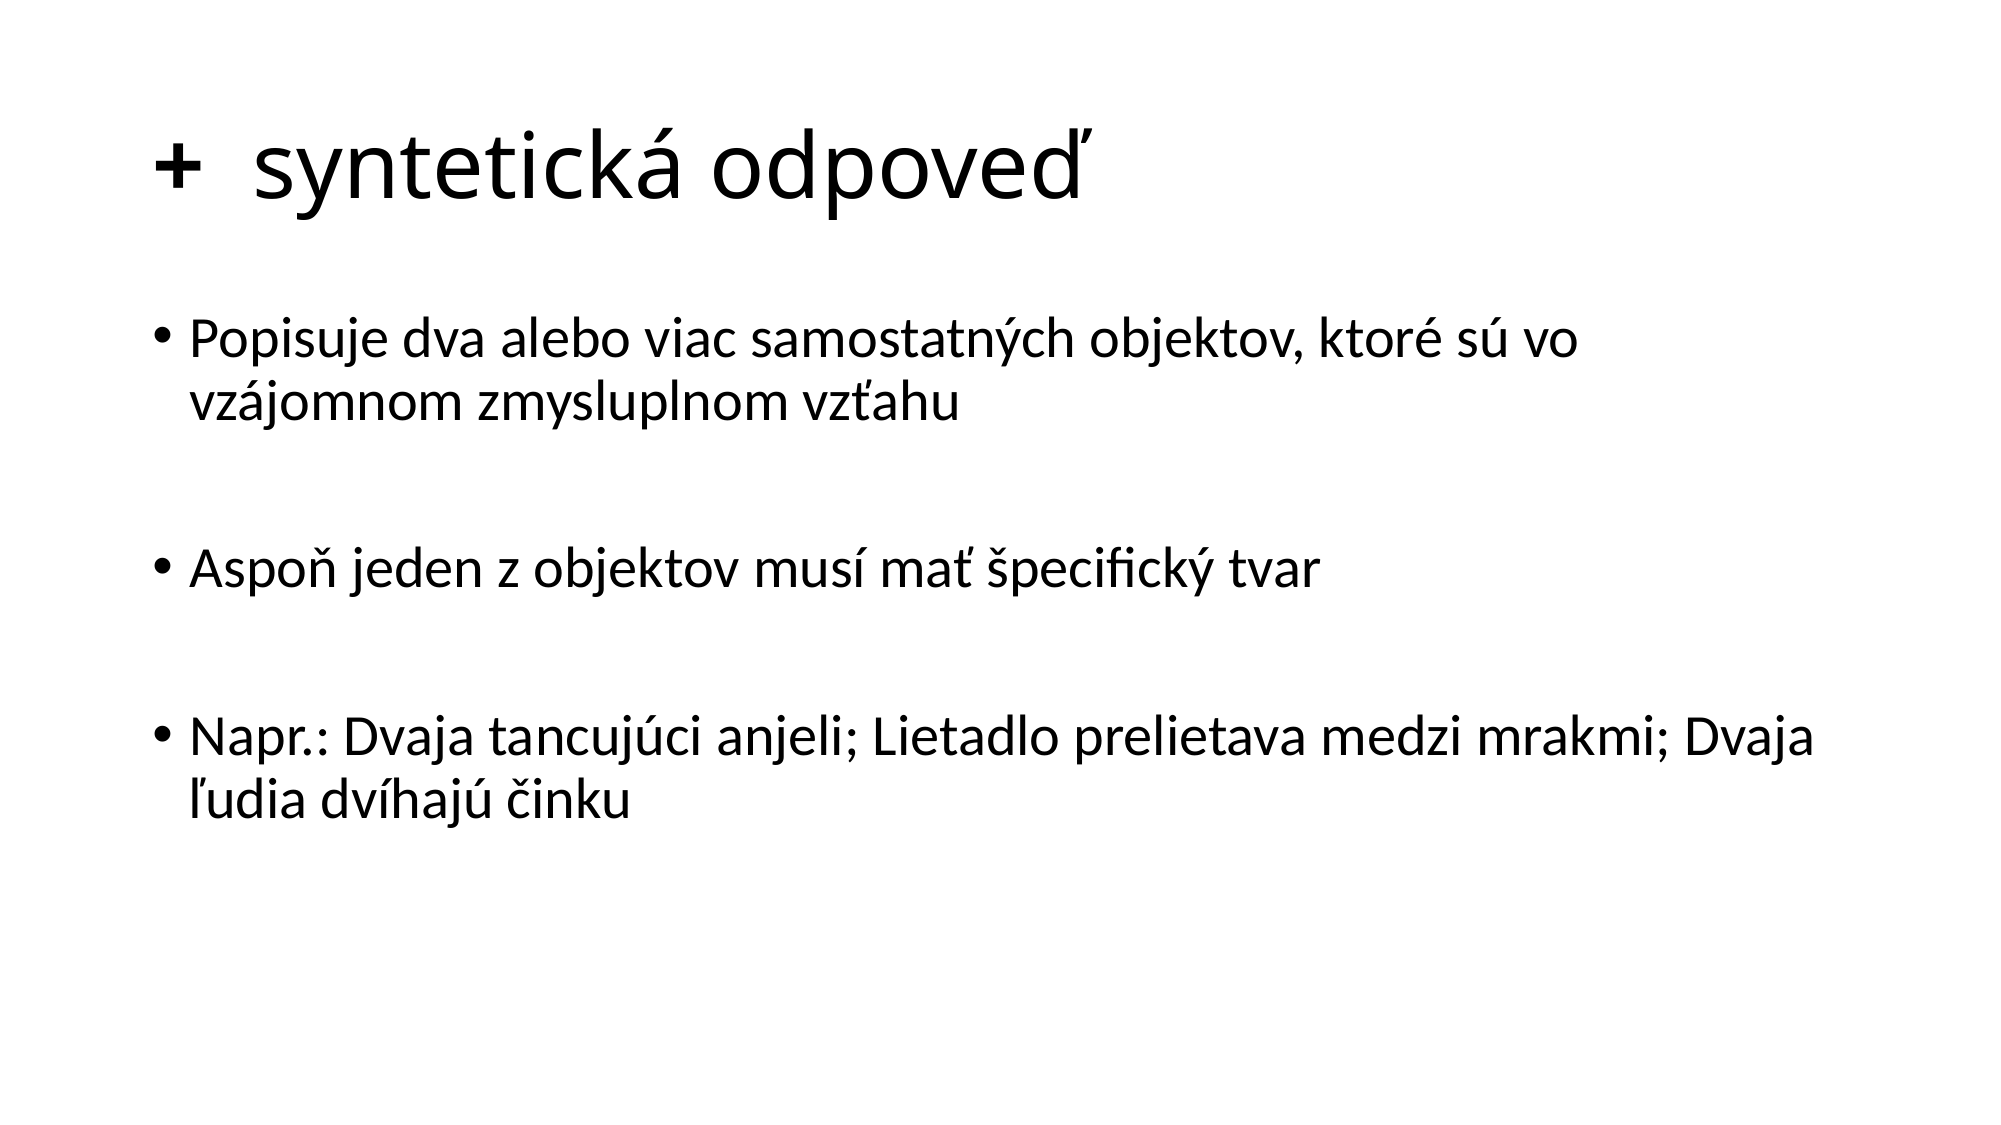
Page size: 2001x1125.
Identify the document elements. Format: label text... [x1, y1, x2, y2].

title + syntetická odpoveď [137, 59, 1863, 278]
list Popisuje dva alebo viac samostatných objektov, ktoré sú vo vzájomnom zmysluplnom vzťahu Aspoň jeden z objektov musí mať špecifický tvar Napr.: Dvaja tancujúci anjeli; Lietadlo prelietava medzi mrakmi; Dvaja ľudia dvíhajú činku [137, 299, 1863, 1014]
